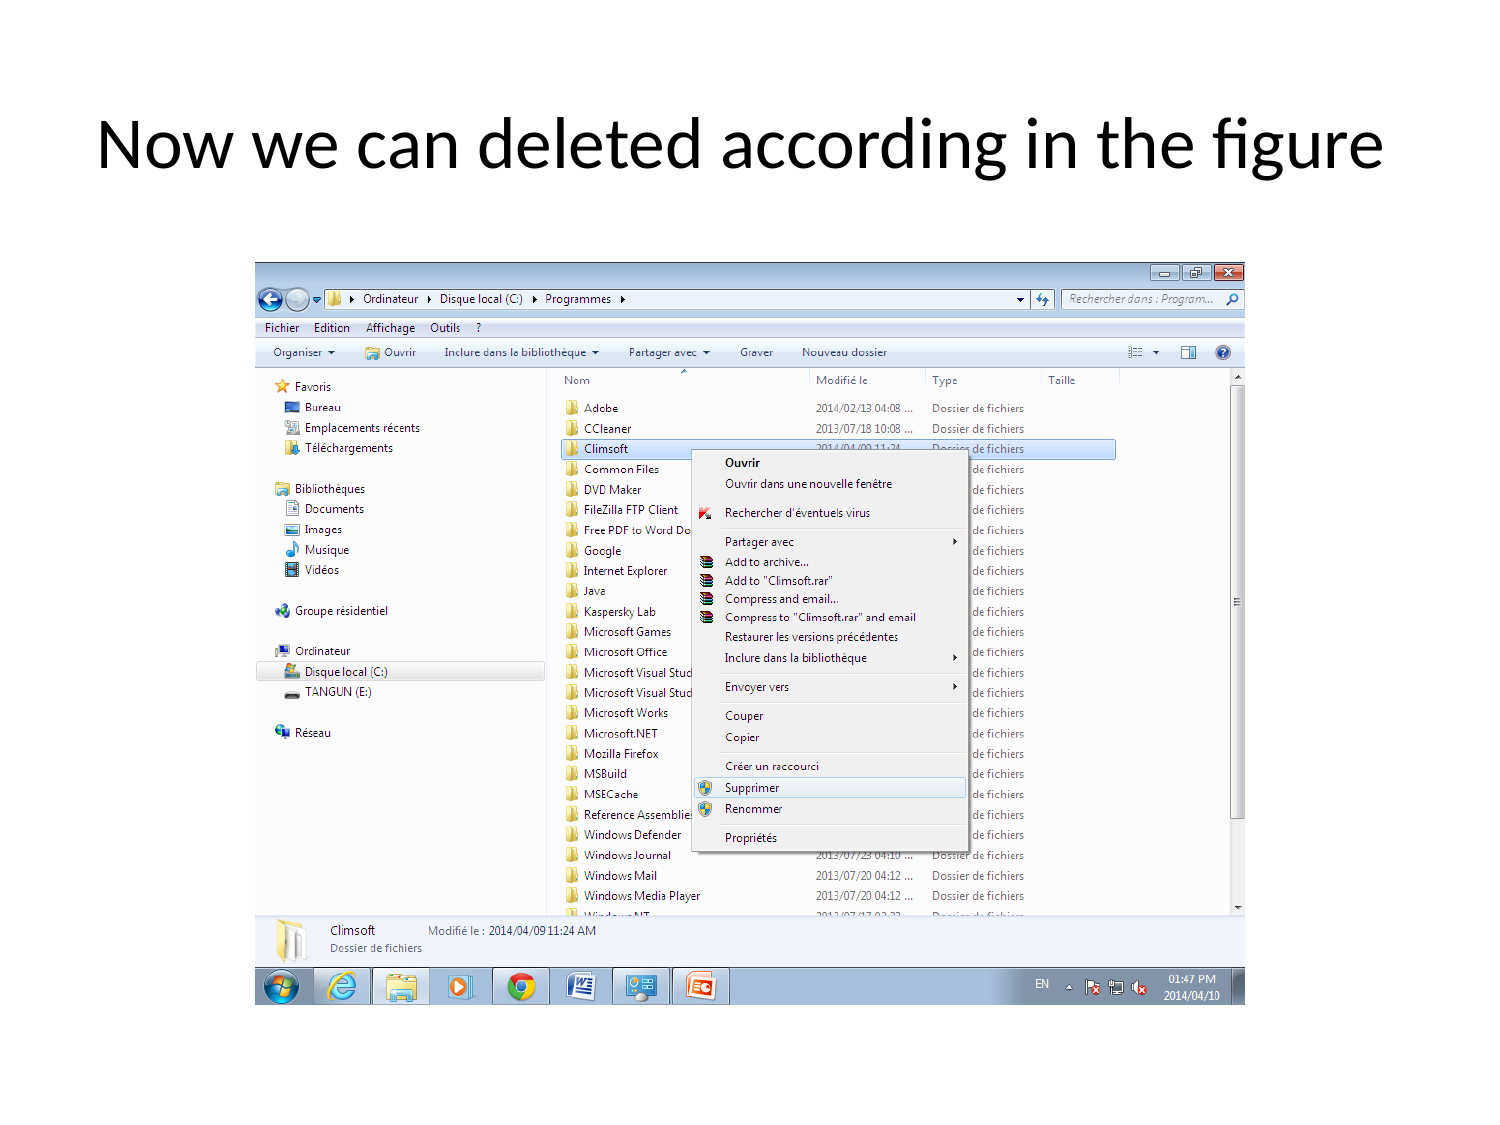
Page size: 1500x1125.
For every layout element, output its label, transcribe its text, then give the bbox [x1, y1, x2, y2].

title Now we can deleted according in the figure [75, 45, 1425, 233]
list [254, 262, 1246, 1006]
